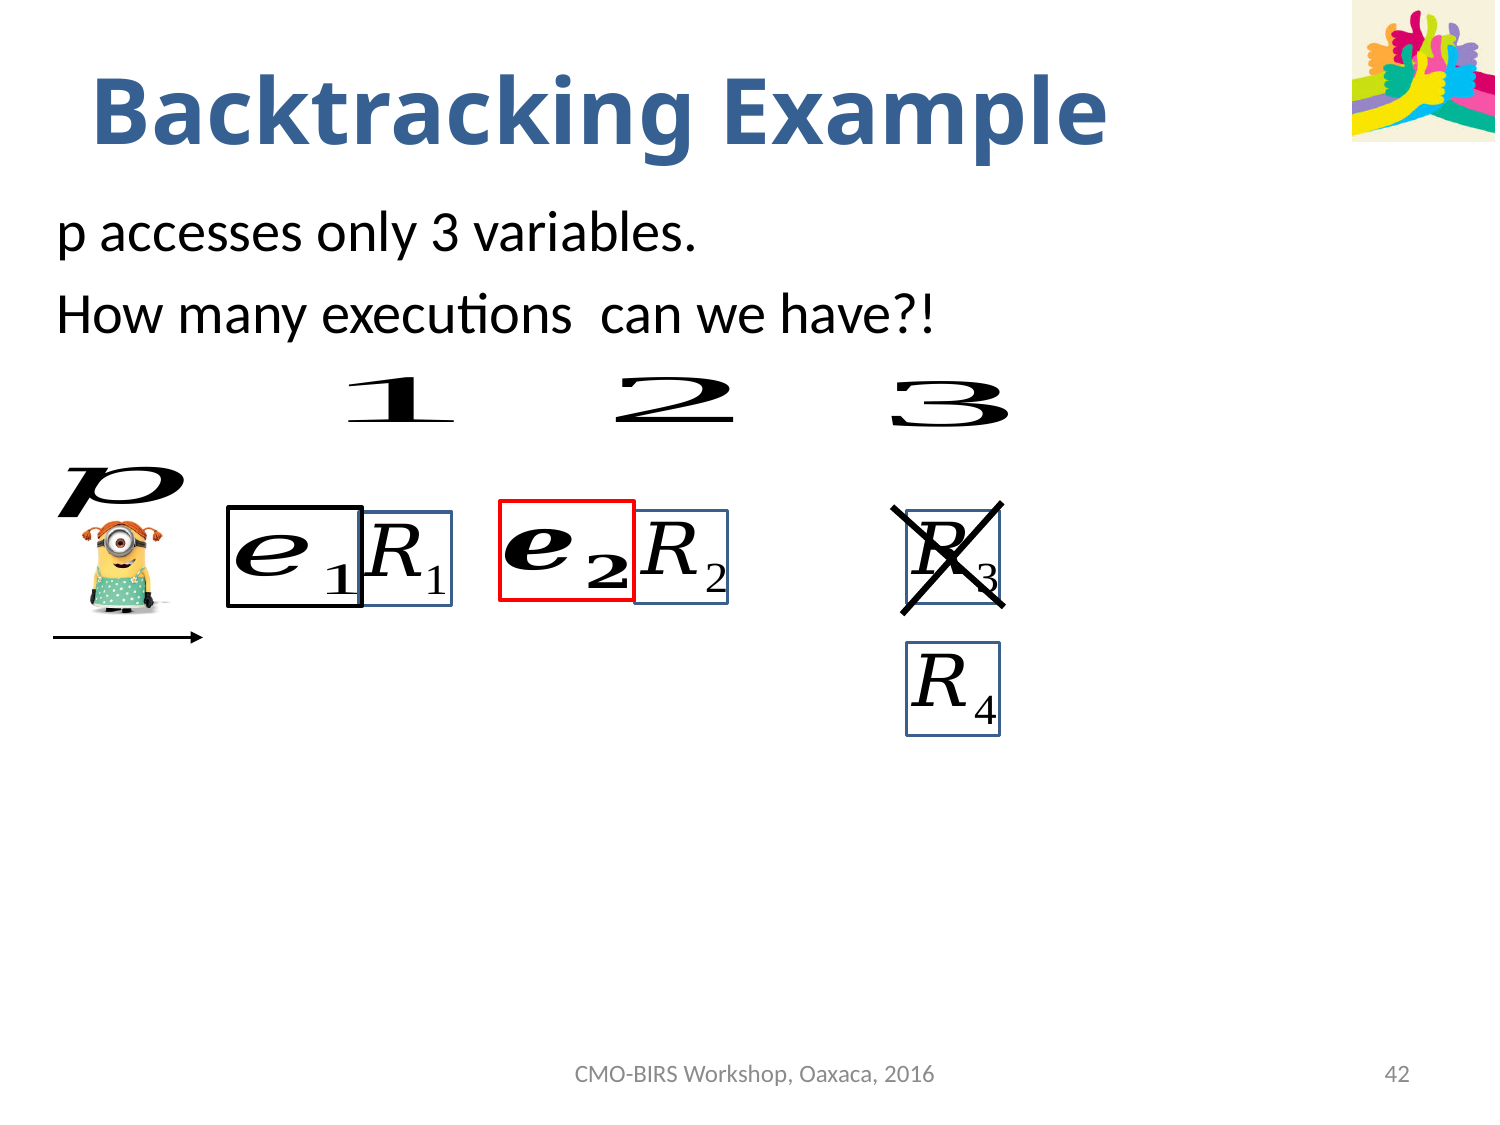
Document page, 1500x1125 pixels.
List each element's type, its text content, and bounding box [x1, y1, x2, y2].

text_box Backtracking Example [75, 45, 1341, 225]
slide_number 42 [1152, 1042, 1425, 1103]
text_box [40, 444, 201, 630]
picture [1352, 0, 1495, 142]
footer CMO-BIRS Workshop, Oaxaca, 2016 [358, 1042, 1152, 1103]
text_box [876, 481, 1028, 632]
